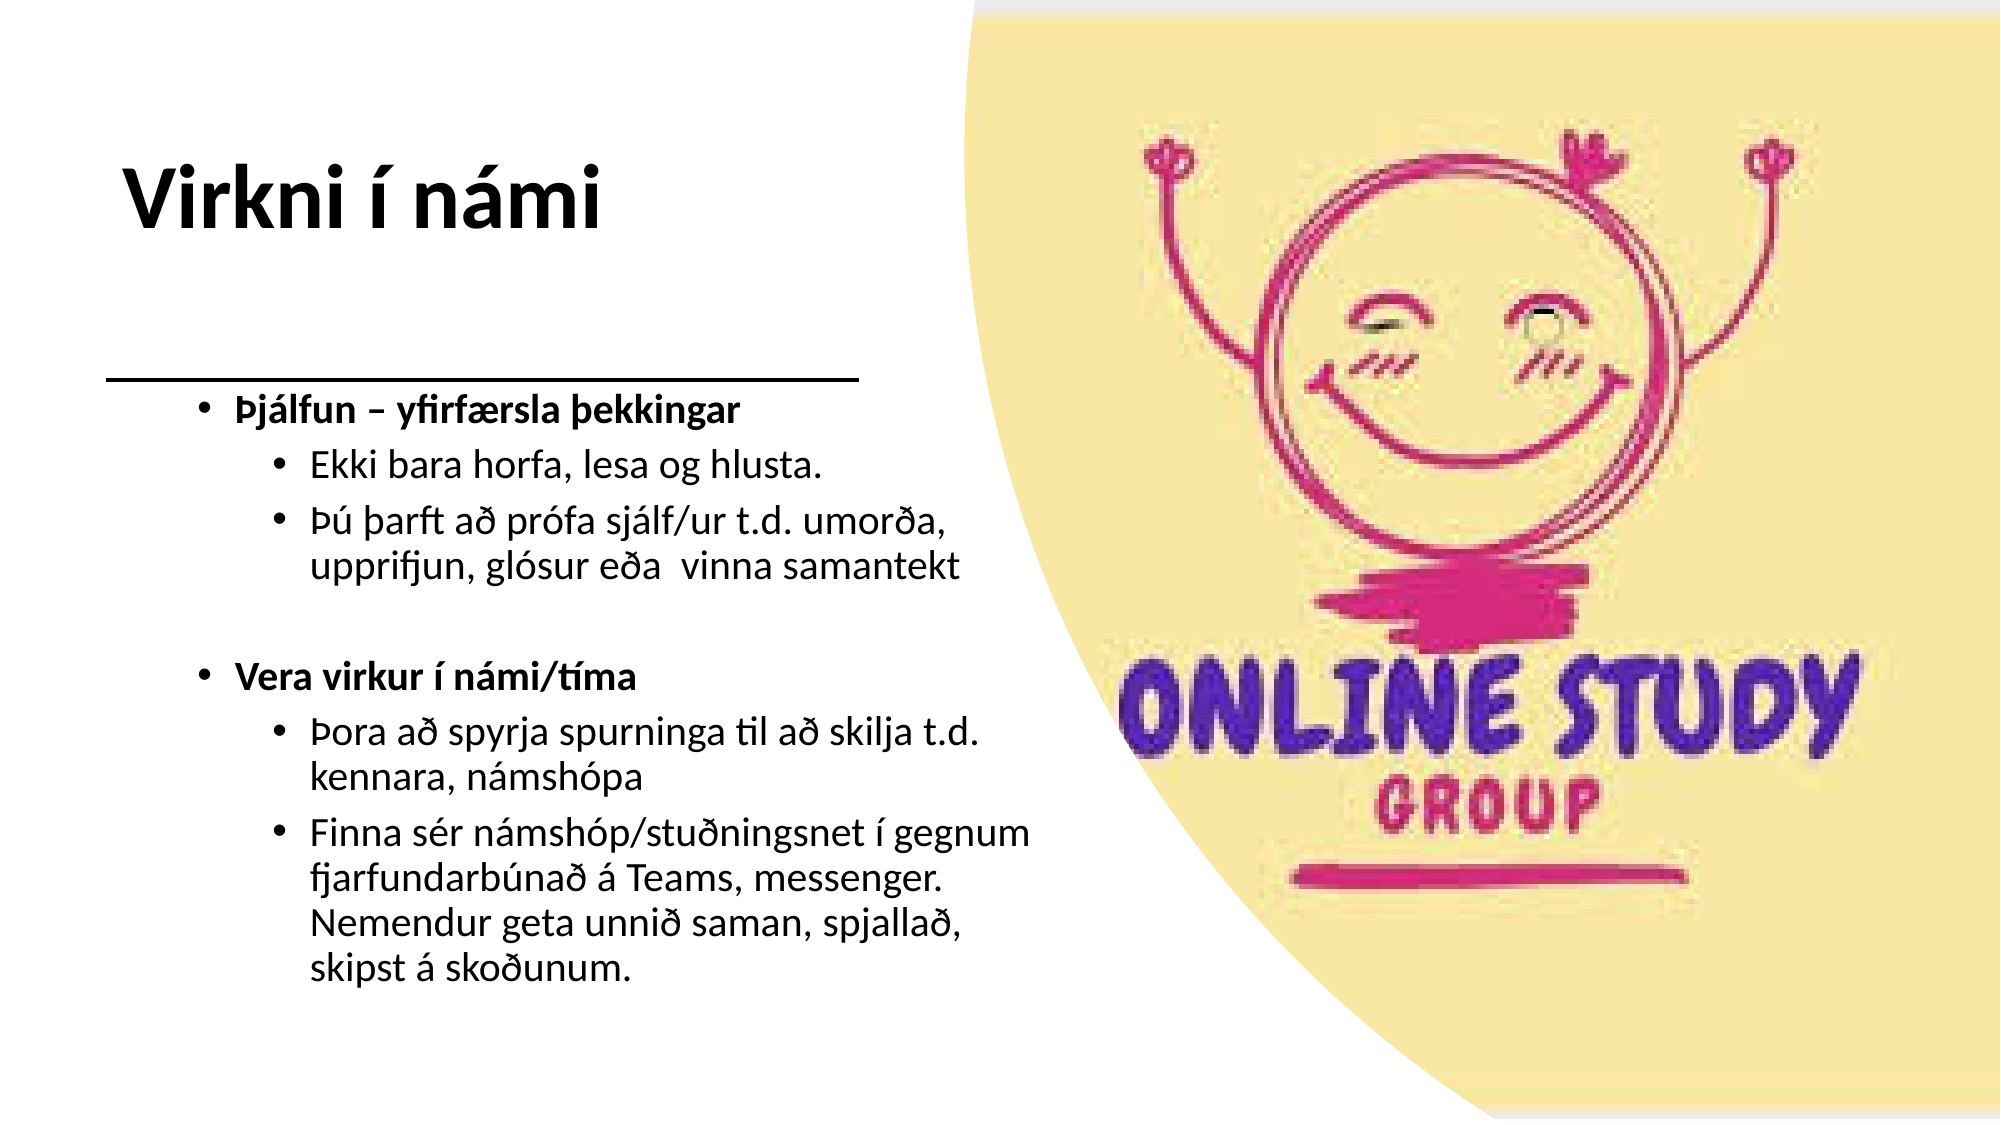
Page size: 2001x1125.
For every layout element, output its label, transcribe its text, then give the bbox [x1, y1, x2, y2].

list Þjálfun – yfirfærsla þekkingar Ekki bara horfa, lesa og hlusta. Þú þarft að prófa sjálf/ur t.d. umorða, upprifjun, glósur eða vinna samantekt Vera virkur í námi/tíma Þora að spyrja spurninga til að skilja t.d. kennara, námshópa Finna sér námshóp/stuðningsnet í gegnum fjarfundarbúnað á Teams, messenger. Nemendur geta unnið saman, spjallað, skipst á skoðunum. [107, 380, 964, 1017]
picture [964, 0, 2000, 1125]
title Virkni í námi [107, 59, 948, 338]
